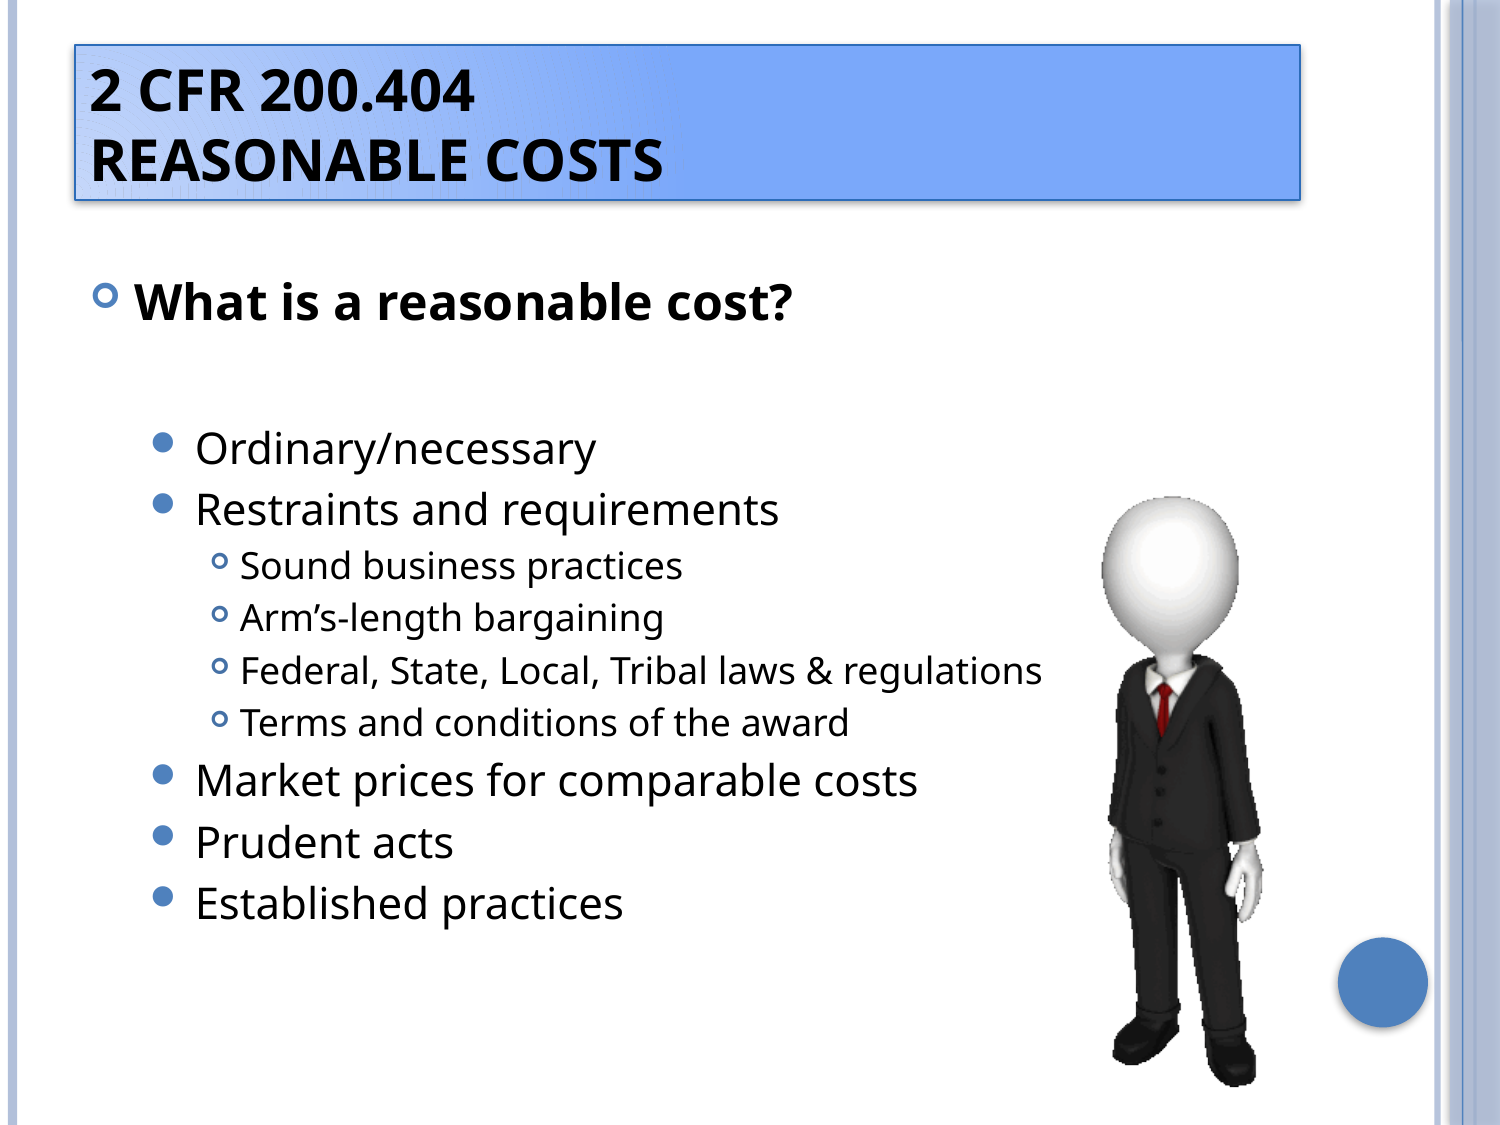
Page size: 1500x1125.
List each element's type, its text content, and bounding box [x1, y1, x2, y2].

title 2 CFR 200.404 Reasonable Costs [74, 44, 1301, 201]
list What is a reasonable cost? Ordinary/necessary Restraints and requirements Sound business practices Arm’s-length bargaining Federal, State, Local, Tribal laws & regulations Terms and conditions of the award Market prices for comparable costs Prudent acts Established practices [75, 262, 1300, 1062]
picture [974, 486, 1359, 1125]
